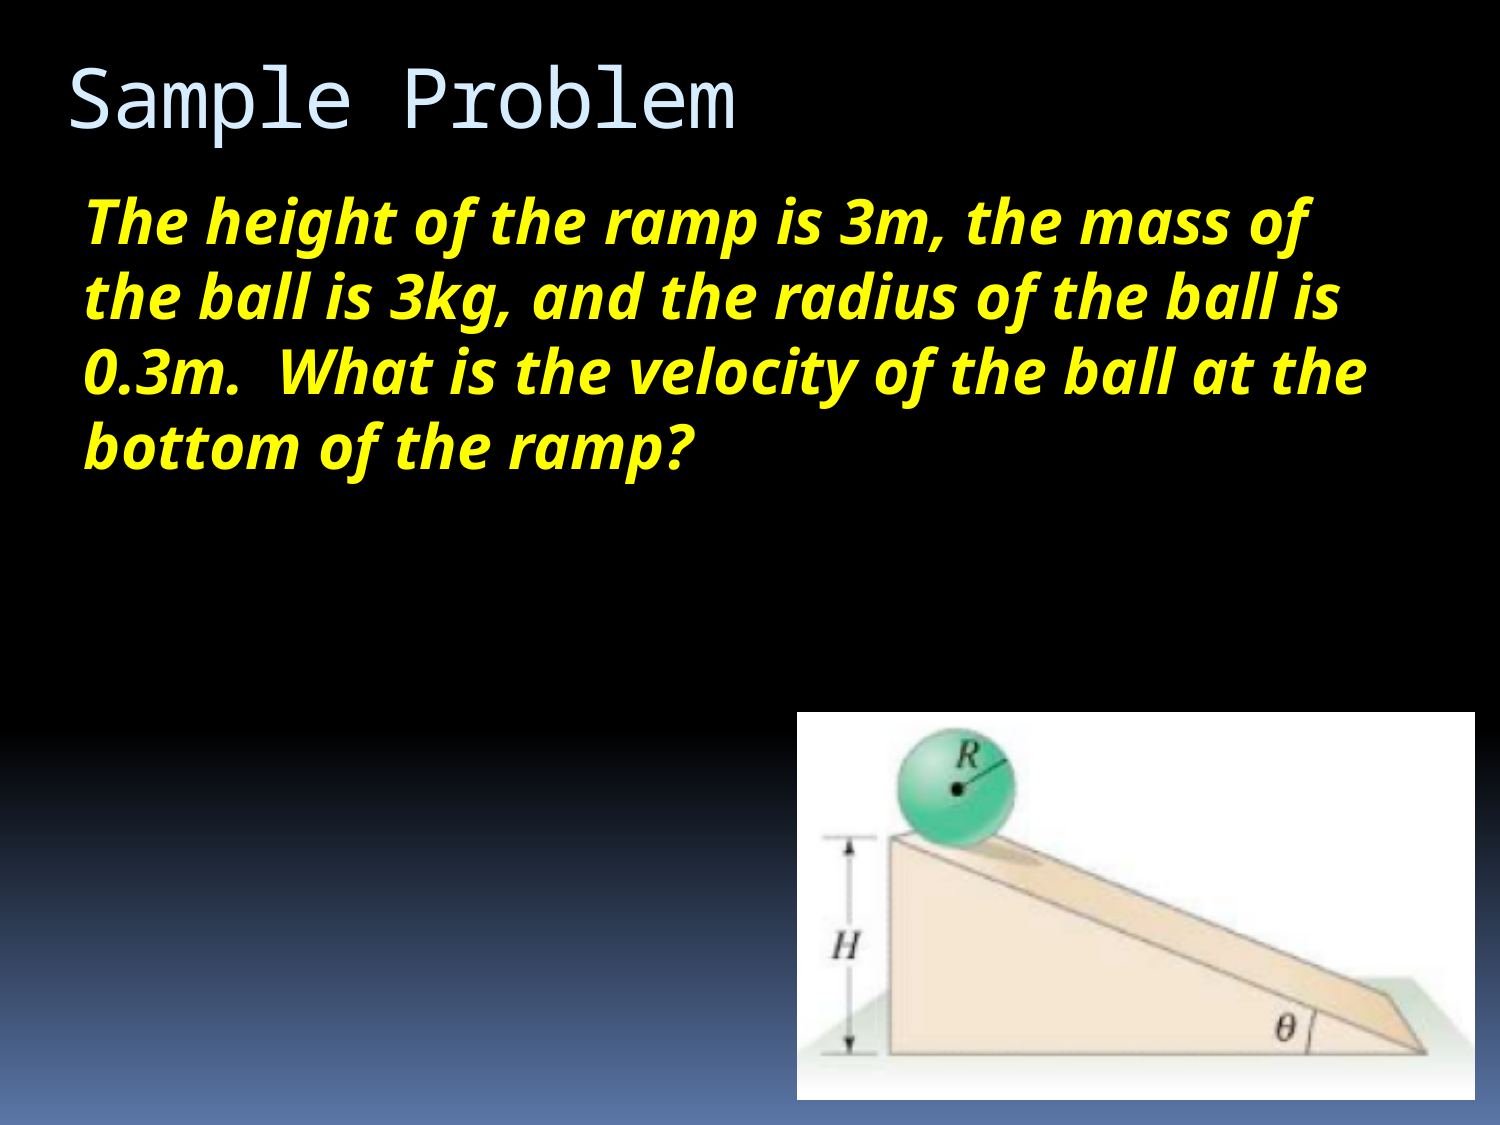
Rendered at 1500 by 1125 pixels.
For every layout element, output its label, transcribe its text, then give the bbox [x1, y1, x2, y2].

title Sample Problem [50, 37, 1425, 174]
list The height of the ramp is 3m, the mass of the ball is 3kg, and the radius of the ball is 0.3m. What is the velocity of the ball at the bottom of the ramp? [50, 174, 1438, 1043]
picture [796, 711, 1476, 1101]
